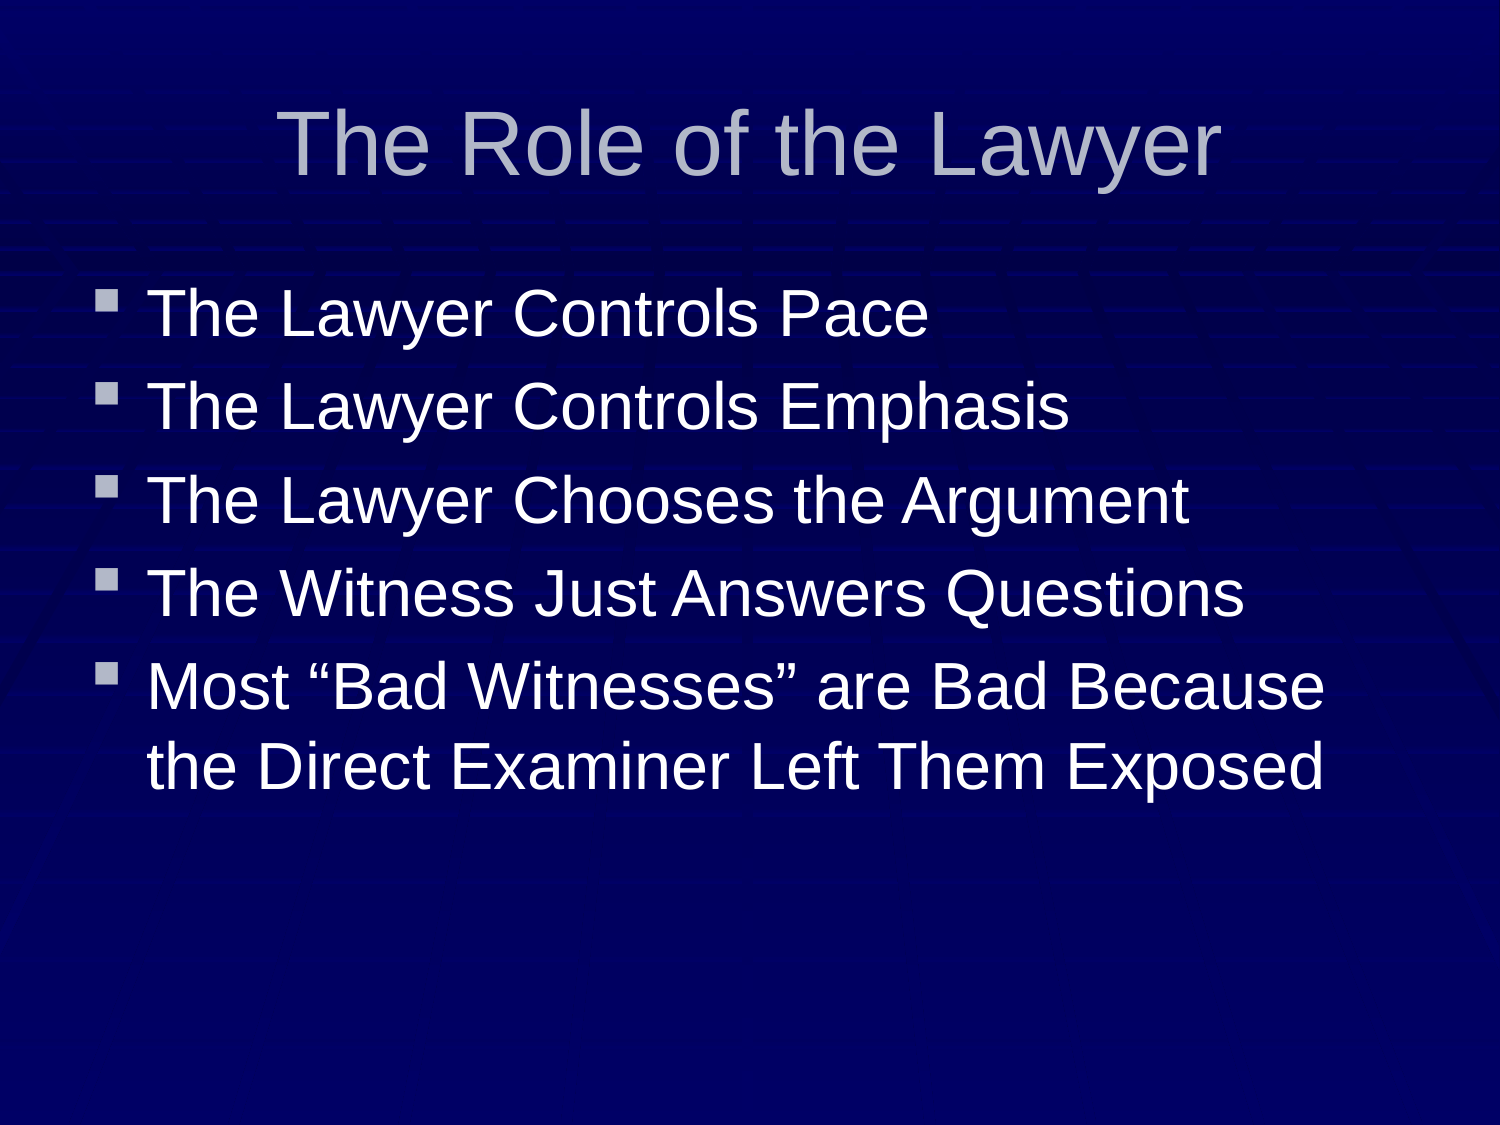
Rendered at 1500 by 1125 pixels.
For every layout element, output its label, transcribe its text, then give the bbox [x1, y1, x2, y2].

title The Role of the Lawyer [74, 44, 1425, 233]
list The Lawyer Controls Pace The Lawyer Controls Emphasis The Lawyer Chooses the Argument The Witness Just Answers Questions Most “Bad Witnesses” are Bad Because the Direct Examiner Left Them Exposed [74, 262, 1425, 1000]
